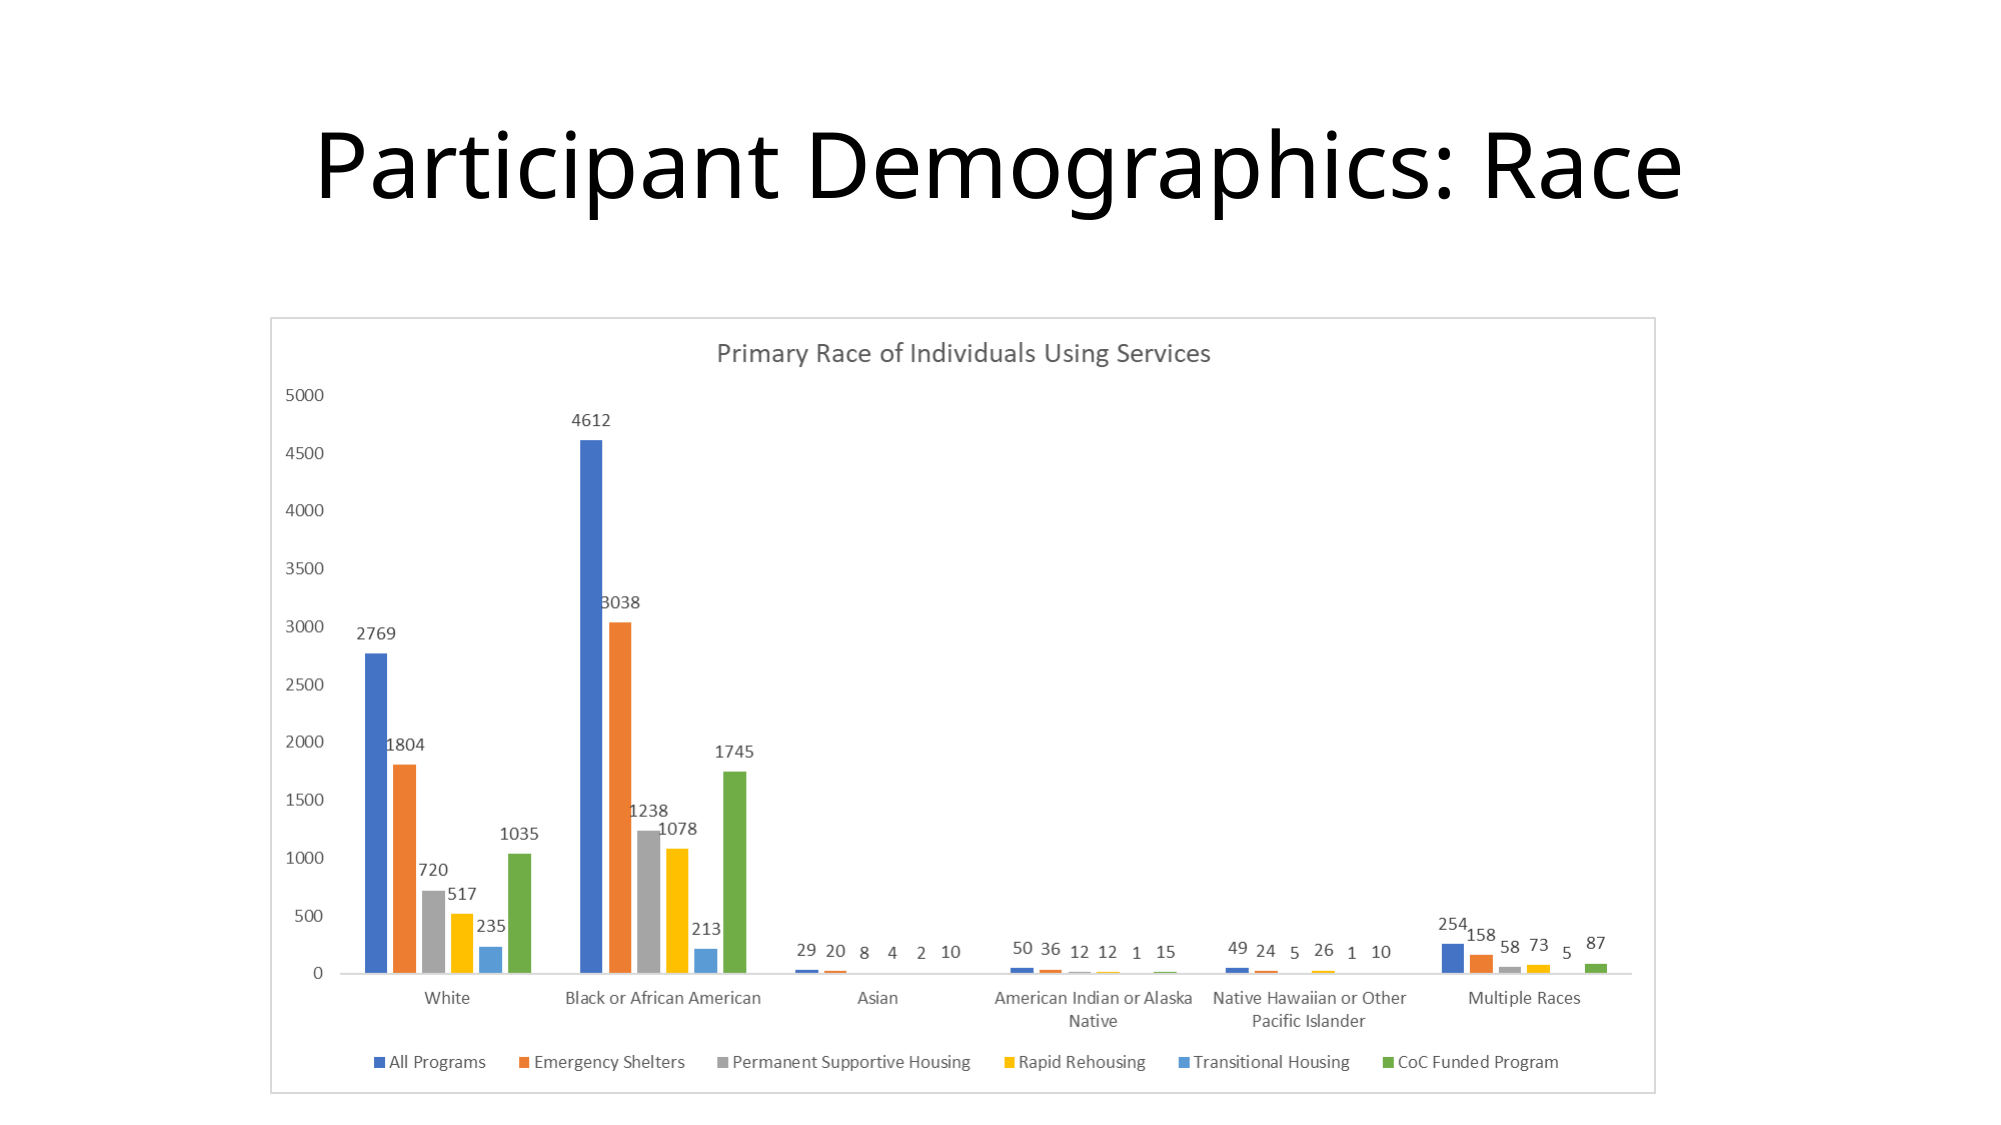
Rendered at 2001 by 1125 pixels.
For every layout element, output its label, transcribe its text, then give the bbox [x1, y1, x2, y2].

title Participant Demographics: Race [137, 59, 1863, 278]
picture [270, 317, 1656, 1094]
